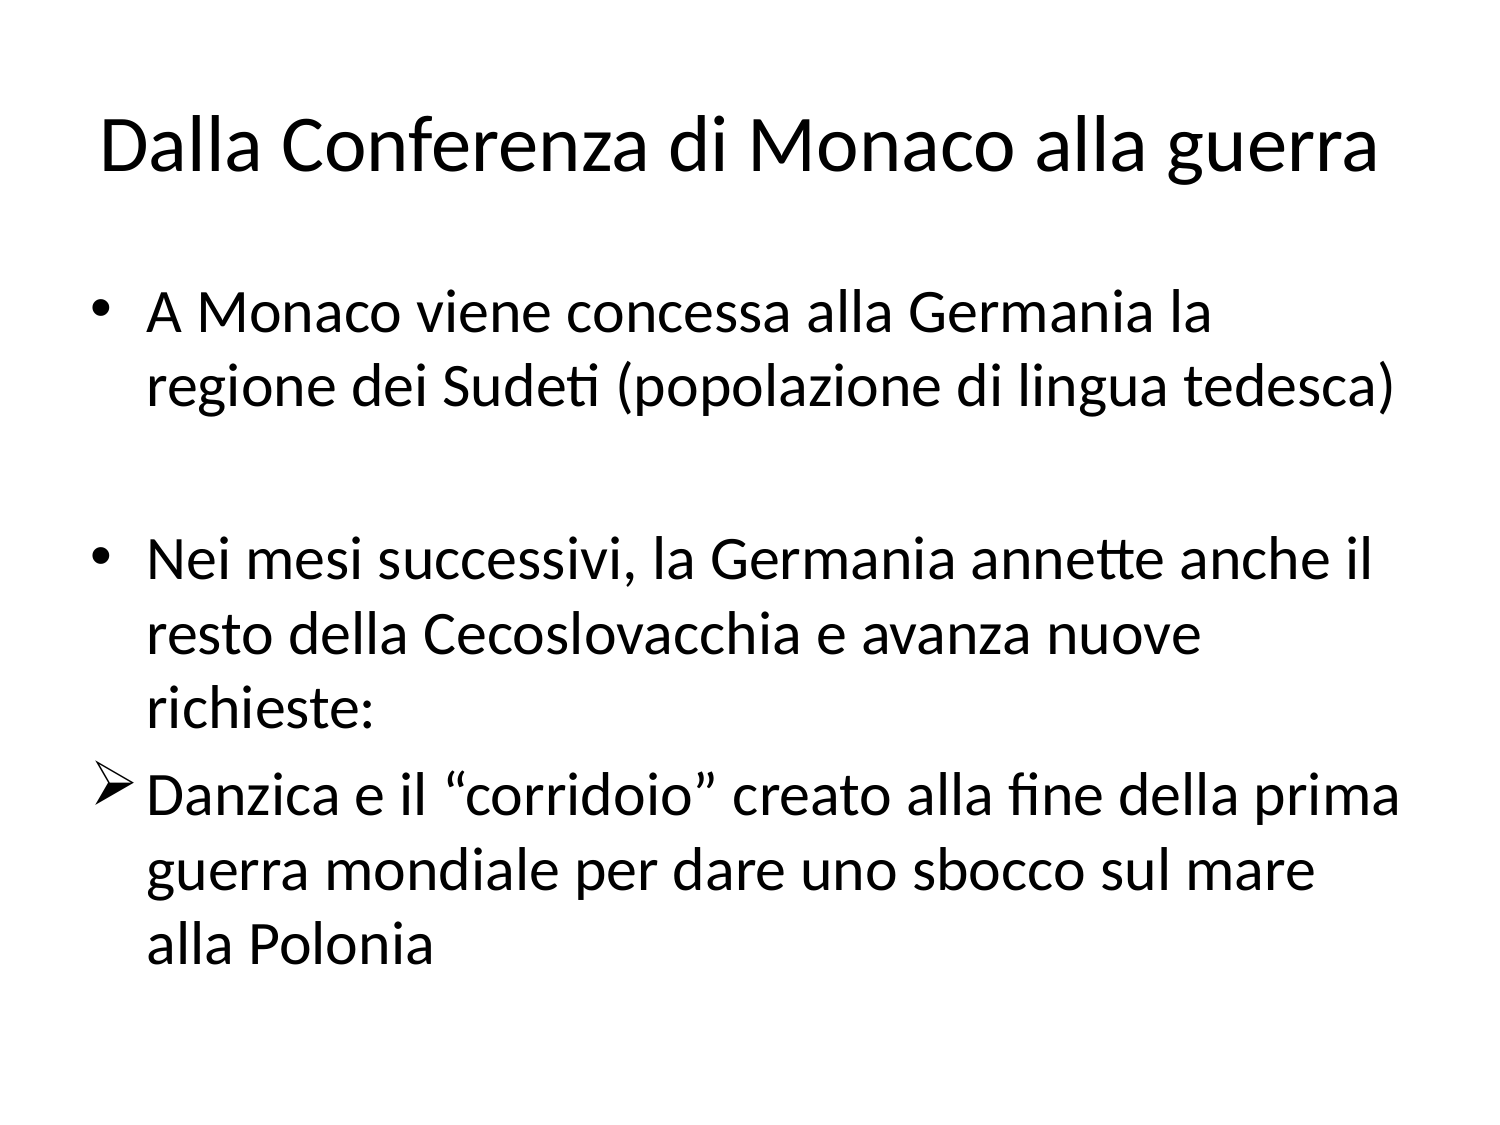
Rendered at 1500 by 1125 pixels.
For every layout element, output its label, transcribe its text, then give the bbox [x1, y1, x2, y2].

title Dalla Conferenza di Monaco alla guerra [75, 45, 1425, 233]
list A Monaco viene concessa alla Germania la regione dei Sudeti (popolazione di lingua tedesca) Nei mesi successivi, la Germania annette anche il resto della Cecoslovacchia e avanza nuove richieste: Danzica e il “corridoio” creato alla fine della prima guerra mondiale per dare uno sbocco sul mare alla Polonia [75, 262, 1425, 1005]
